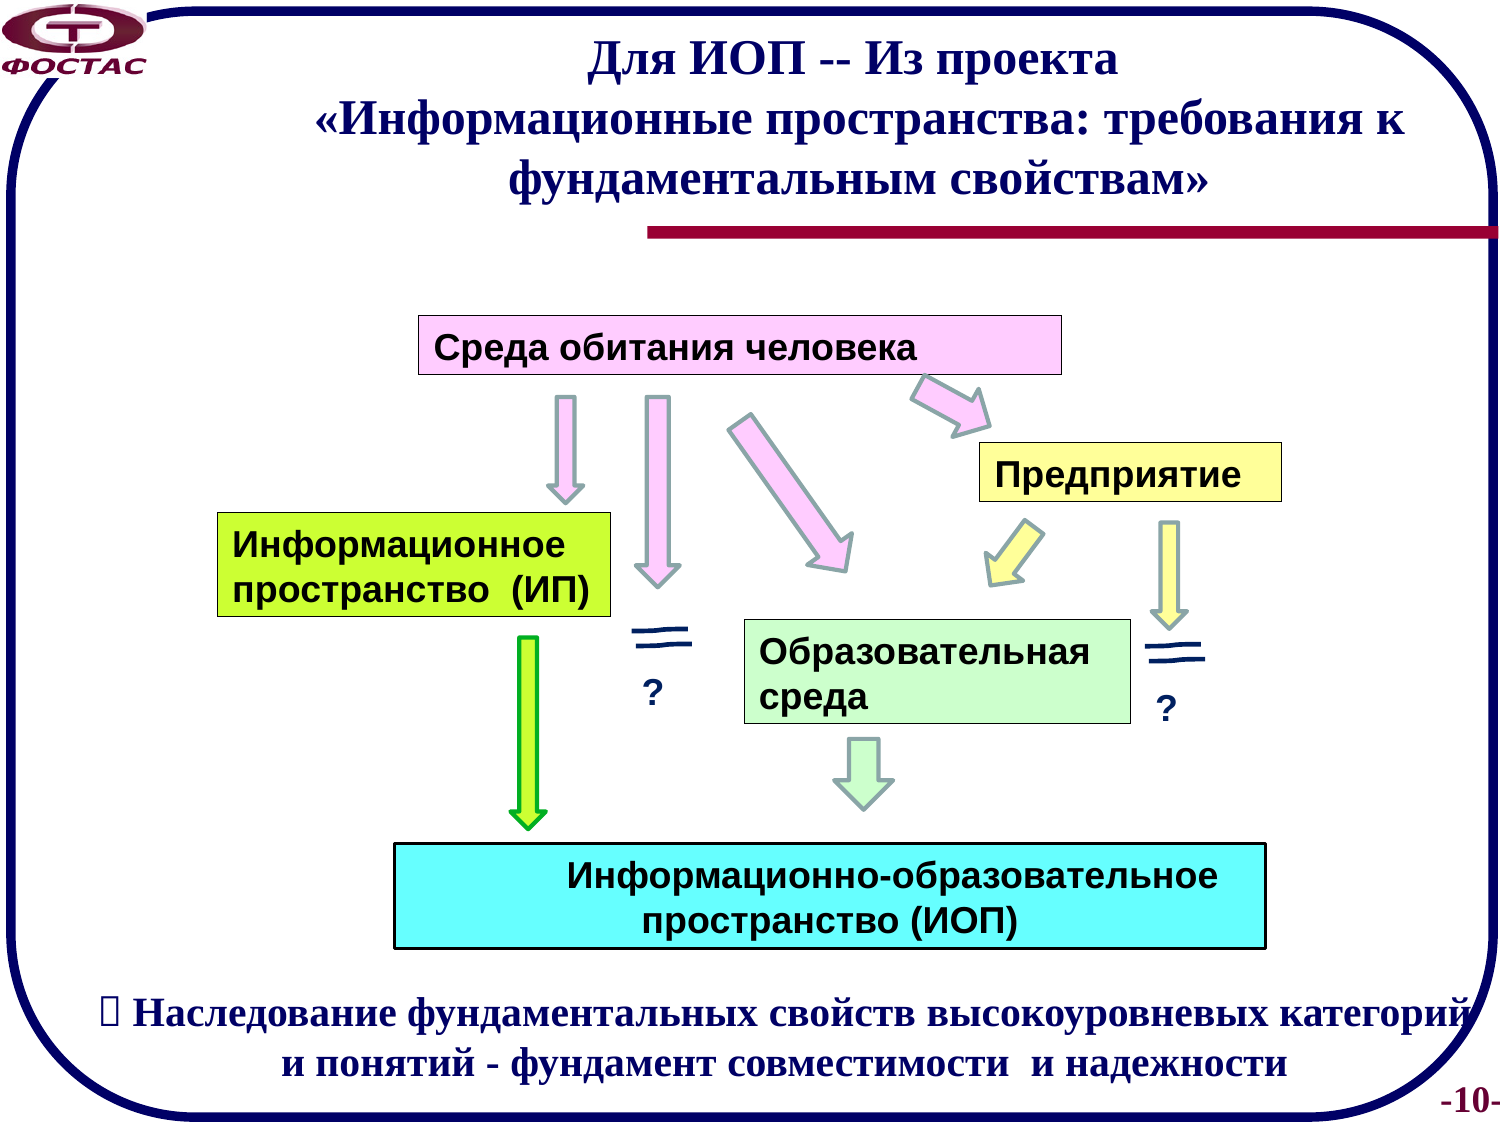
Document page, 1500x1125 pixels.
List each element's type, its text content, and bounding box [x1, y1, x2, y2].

text_box [633, 394, 682, 590]
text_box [1148, 628, 1202, 677]
text_box Среда обитания человека [418, 315, 1062, 375]
text_box Предприятие [979, 442, 1282, 502]
text_box ? [1140, 676, 1193, 736]
title Для ИОП -- Из проекта «Информационные пространства: требования к фундаментальным свойствам» [172, 37, 1500, 252]
text_box ? [626, 660, 680, 721]
text_box [909, 372, 992, 439]
text_box [508, 635, 548, 832]
text_box [832, 736, 896, 812]
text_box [635, 613, 689, 662]
text_box [983, 517, 1046, 588]
text_box [726, 412, 854, 574]
text_box [545, 394, 586, 506]
text_box Образовательная среда [744, 619, 1131, 724]
text_box [1149, 520, 1189, 627]
text_box Информационное пространство (ИП) [217, 512, 611, 617]
text_box Информационно-образовательное пространство (ИОП) [394, 843, 1266, 949]
text_box  Наследование фундаментальных свойств высокоуровневых категорий и понятий - фундамент совместимости и надежности [75, 972, 1495, 1096]
